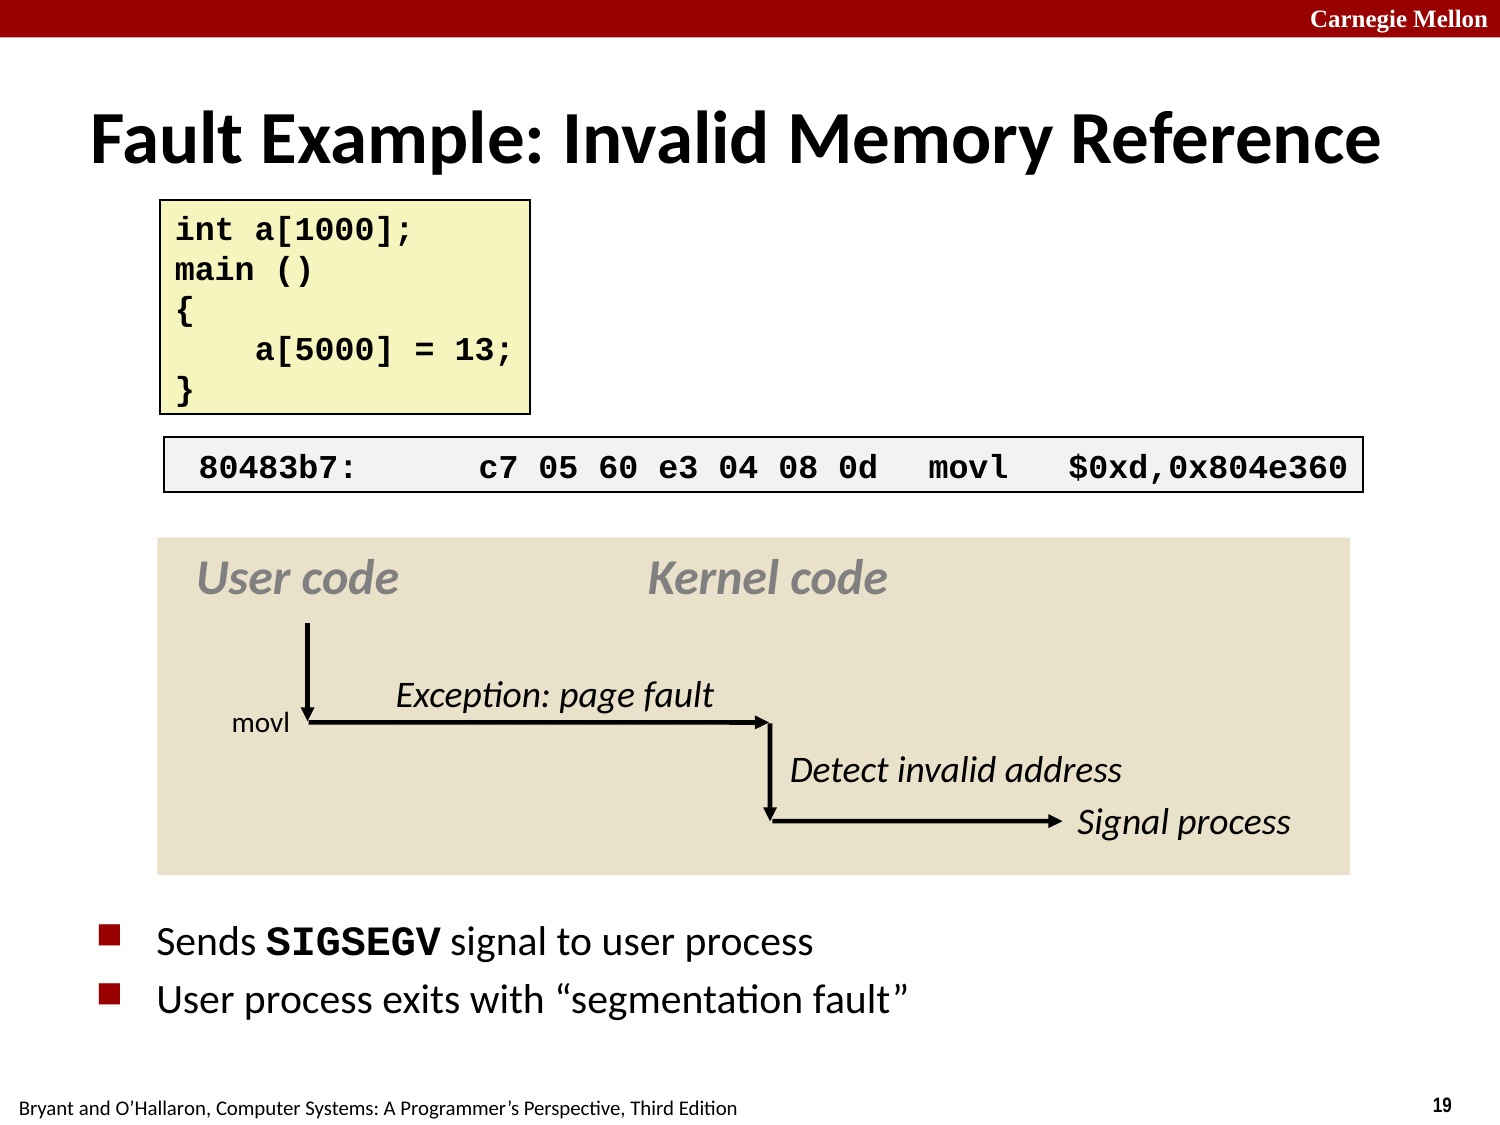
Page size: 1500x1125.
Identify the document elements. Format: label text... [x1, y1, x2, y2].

text_box Detect invalid address [774, 737, 1150, 797]
list Sends SIGSEGV signal to user process User process exits with “segmentation fault” [84, 906, 1186, 1051]
text_box Kernel code [633, 537, 904, 612]
title Fault Example: Invalid Memory Reference [74, 87, 1500, 179]
text_box User code [181, 537, 415, 612]
text_box [308, 716, 769, 729]
text_box movl [216, 695, 306, 746]
text_box 80483b7: c7 05 60 e3 04 08 0d movl $0xd,0x804e360 [163, 437, 1364, 493]
text_box [772, 814, 1062, 828]
text_box int a[1000]; main () { a[5000] = 13; } [159, 199, 530, 415]
text_box Exception: page fault [380, 662, 730, 722]
text_box [306, 623, 314, 722]
text_box [763, 723, 777, 822]
text_box [157, 537, 1350, 875]
text_box Signal process [1062, 789, 1325, 850]
